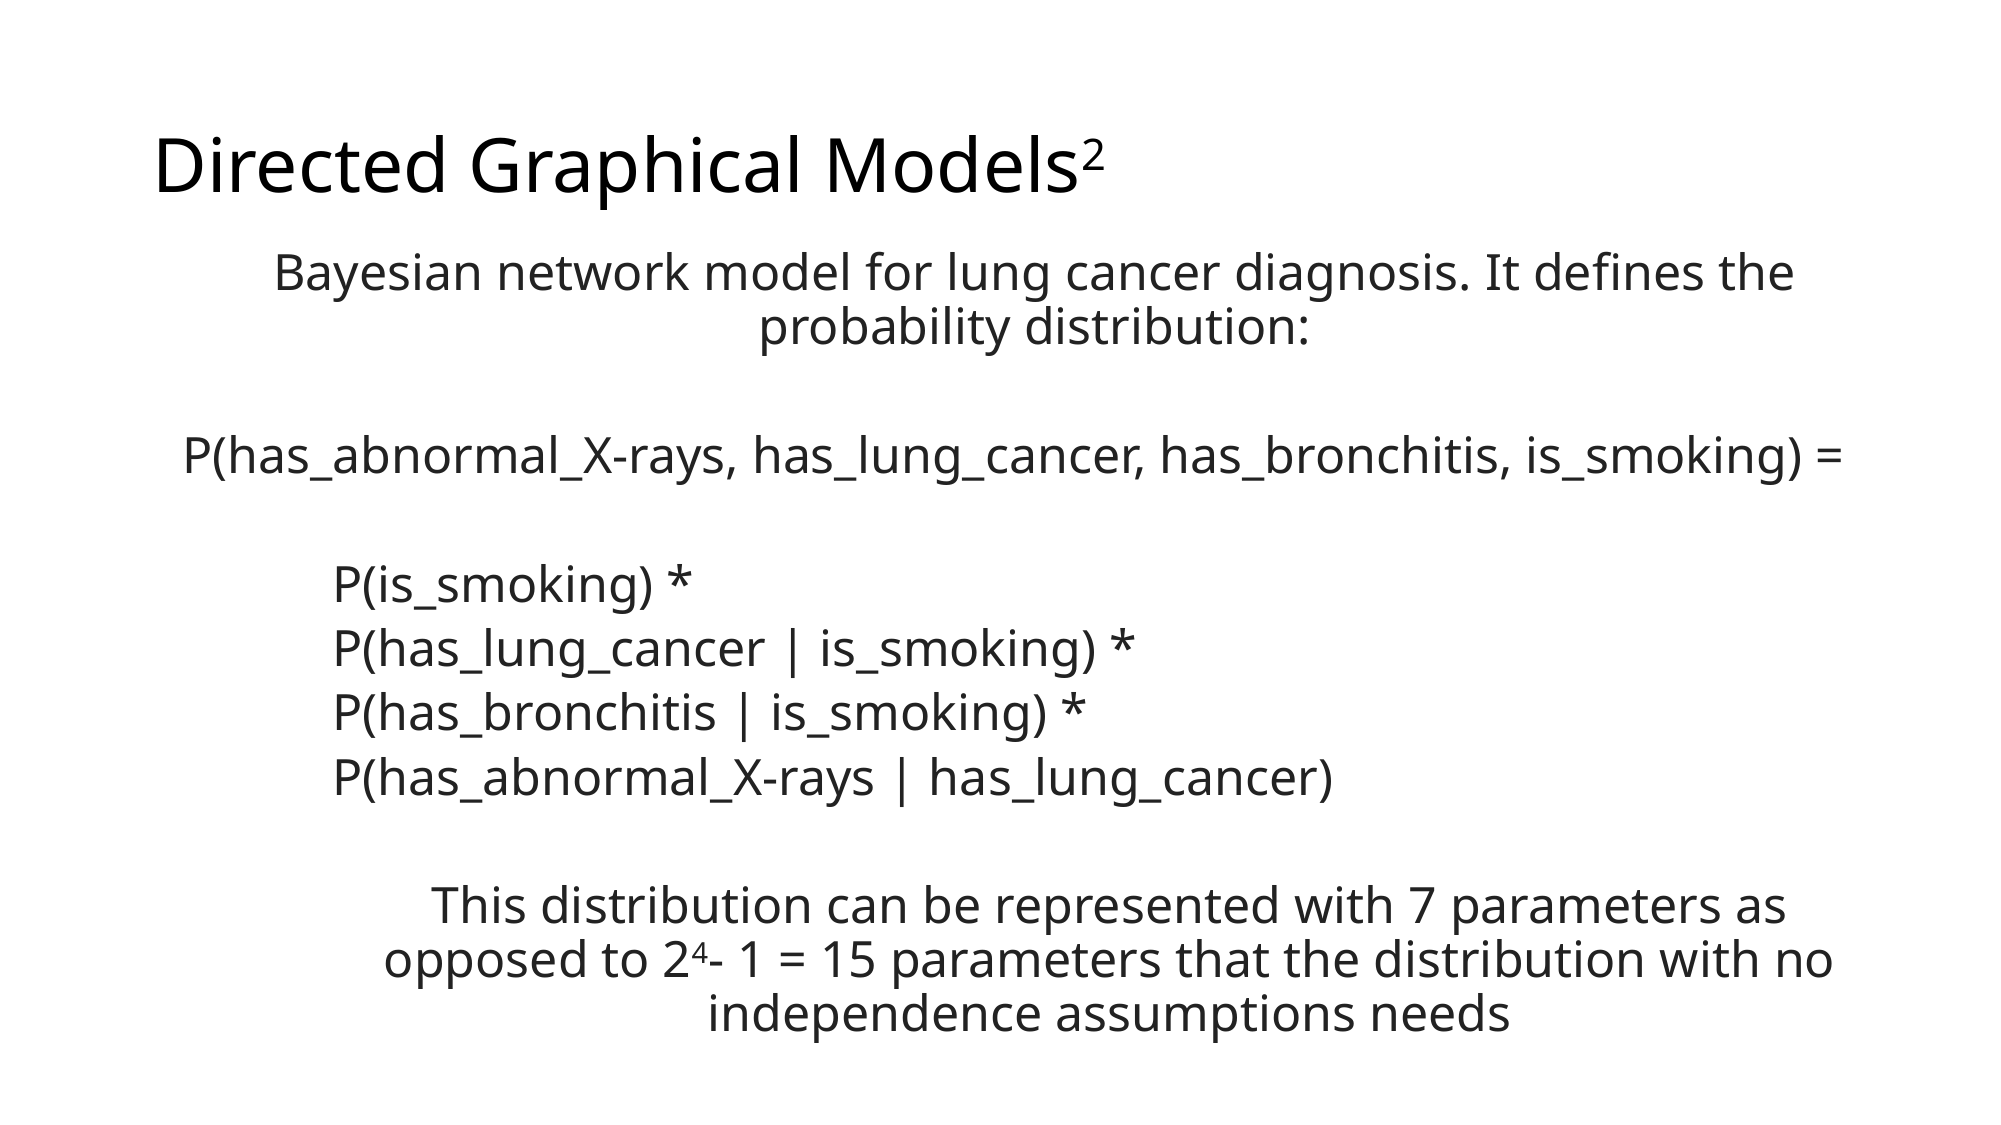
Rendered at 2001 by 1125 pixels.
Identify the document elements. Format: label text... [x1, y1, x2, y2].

list Bayesian network model for lung cancer diagnosis. It defines the probability distribution: P(has_abnormal_X-rays, has_lung_cancer, has_bronchitis, is_smoking) = P(is_smoking) * P(has_lung_cancer | is_smoking) * P(has_bronchitis | is_smoking) * P(has_abnormal_X-rays | has_lung_cancer) This distribution can be represented with 7 parameters as opposed to 24- 1 = 15 parameters that the distribution with no independence assumptions needs [92, 239, 1903, 1066]
title Directed Graphical Models2 [137, 59, 1863, 239]
